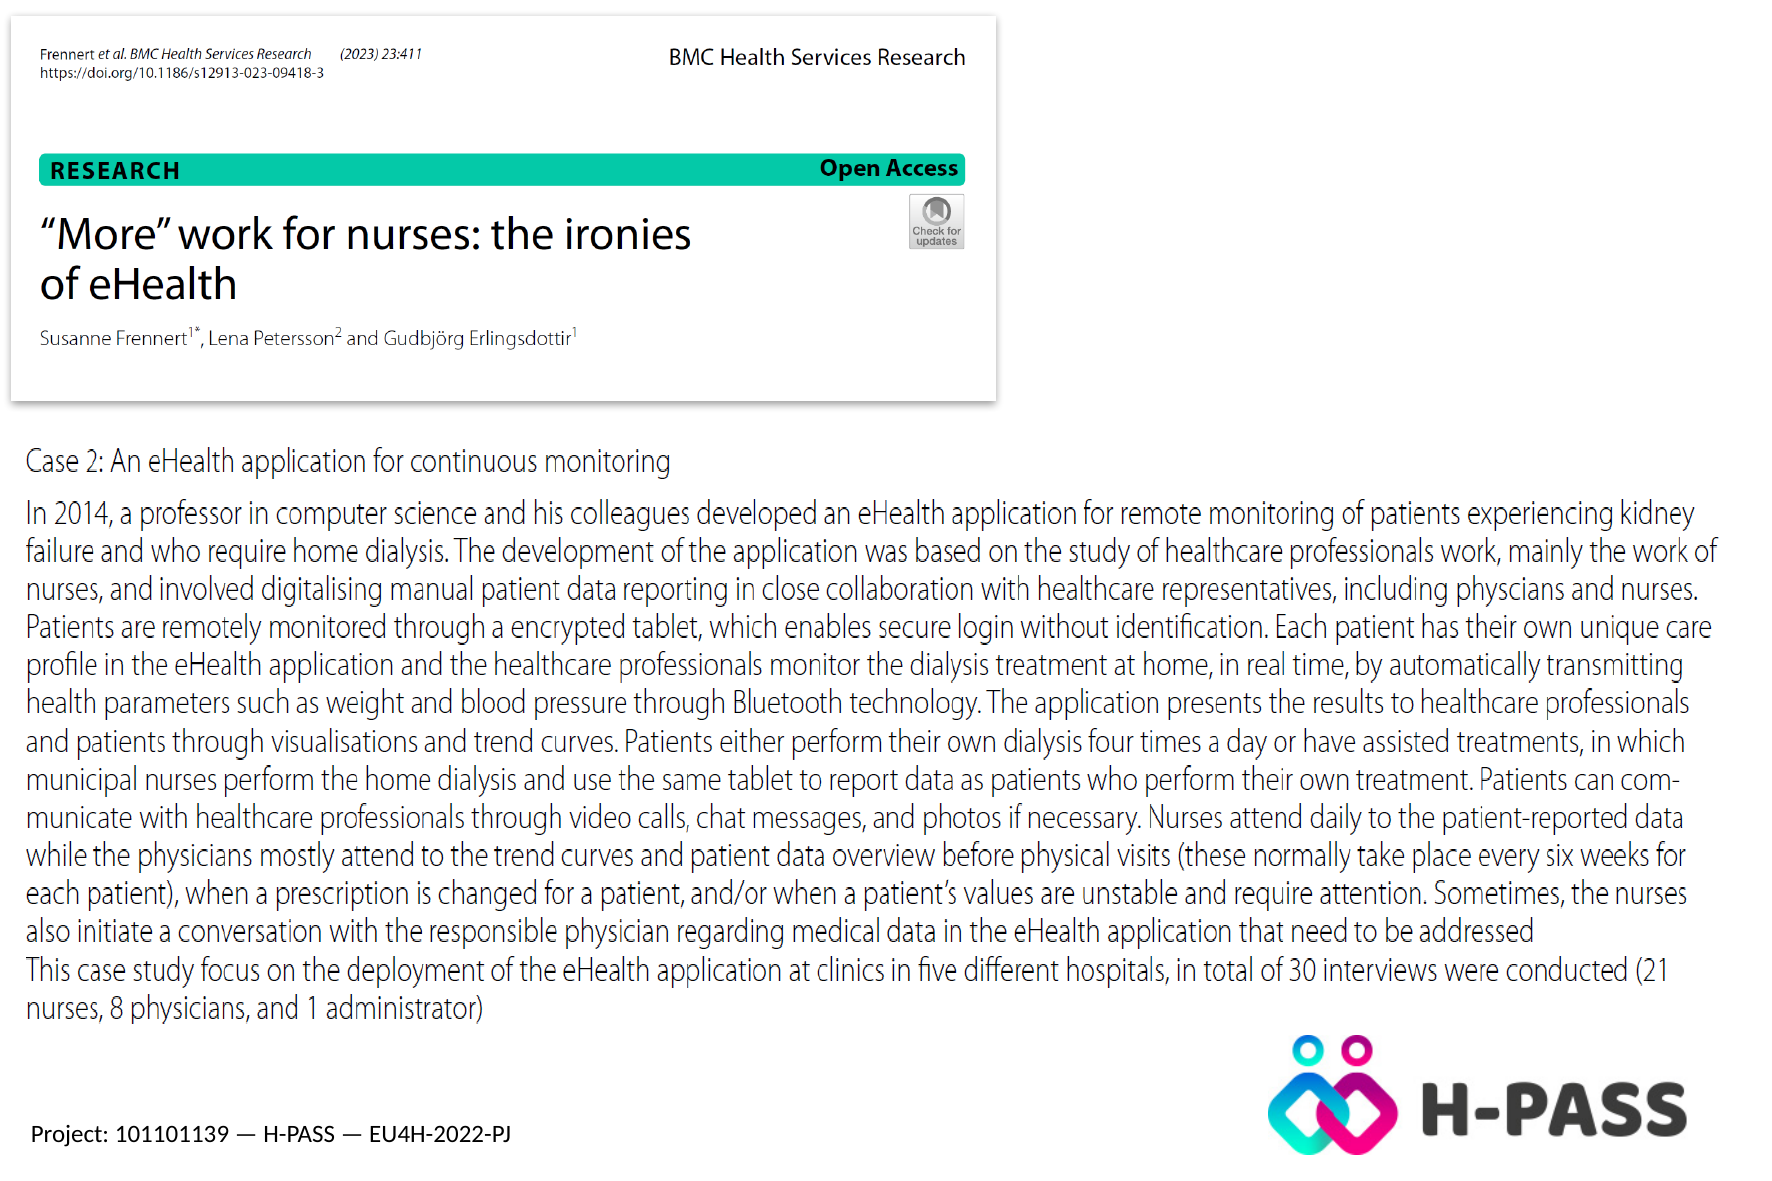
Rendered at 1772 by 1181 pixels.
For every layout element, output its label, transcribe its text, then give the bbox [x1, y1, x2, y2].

picture [25, 30, 981, 387]
picture [1268, 1035, 1688, 1155]
text_box Project: 101101139 — H-PASS — EU4H-2022-PJ [15, 1110, 560, 1151]
picture [25, 437, 1746, 1024]
